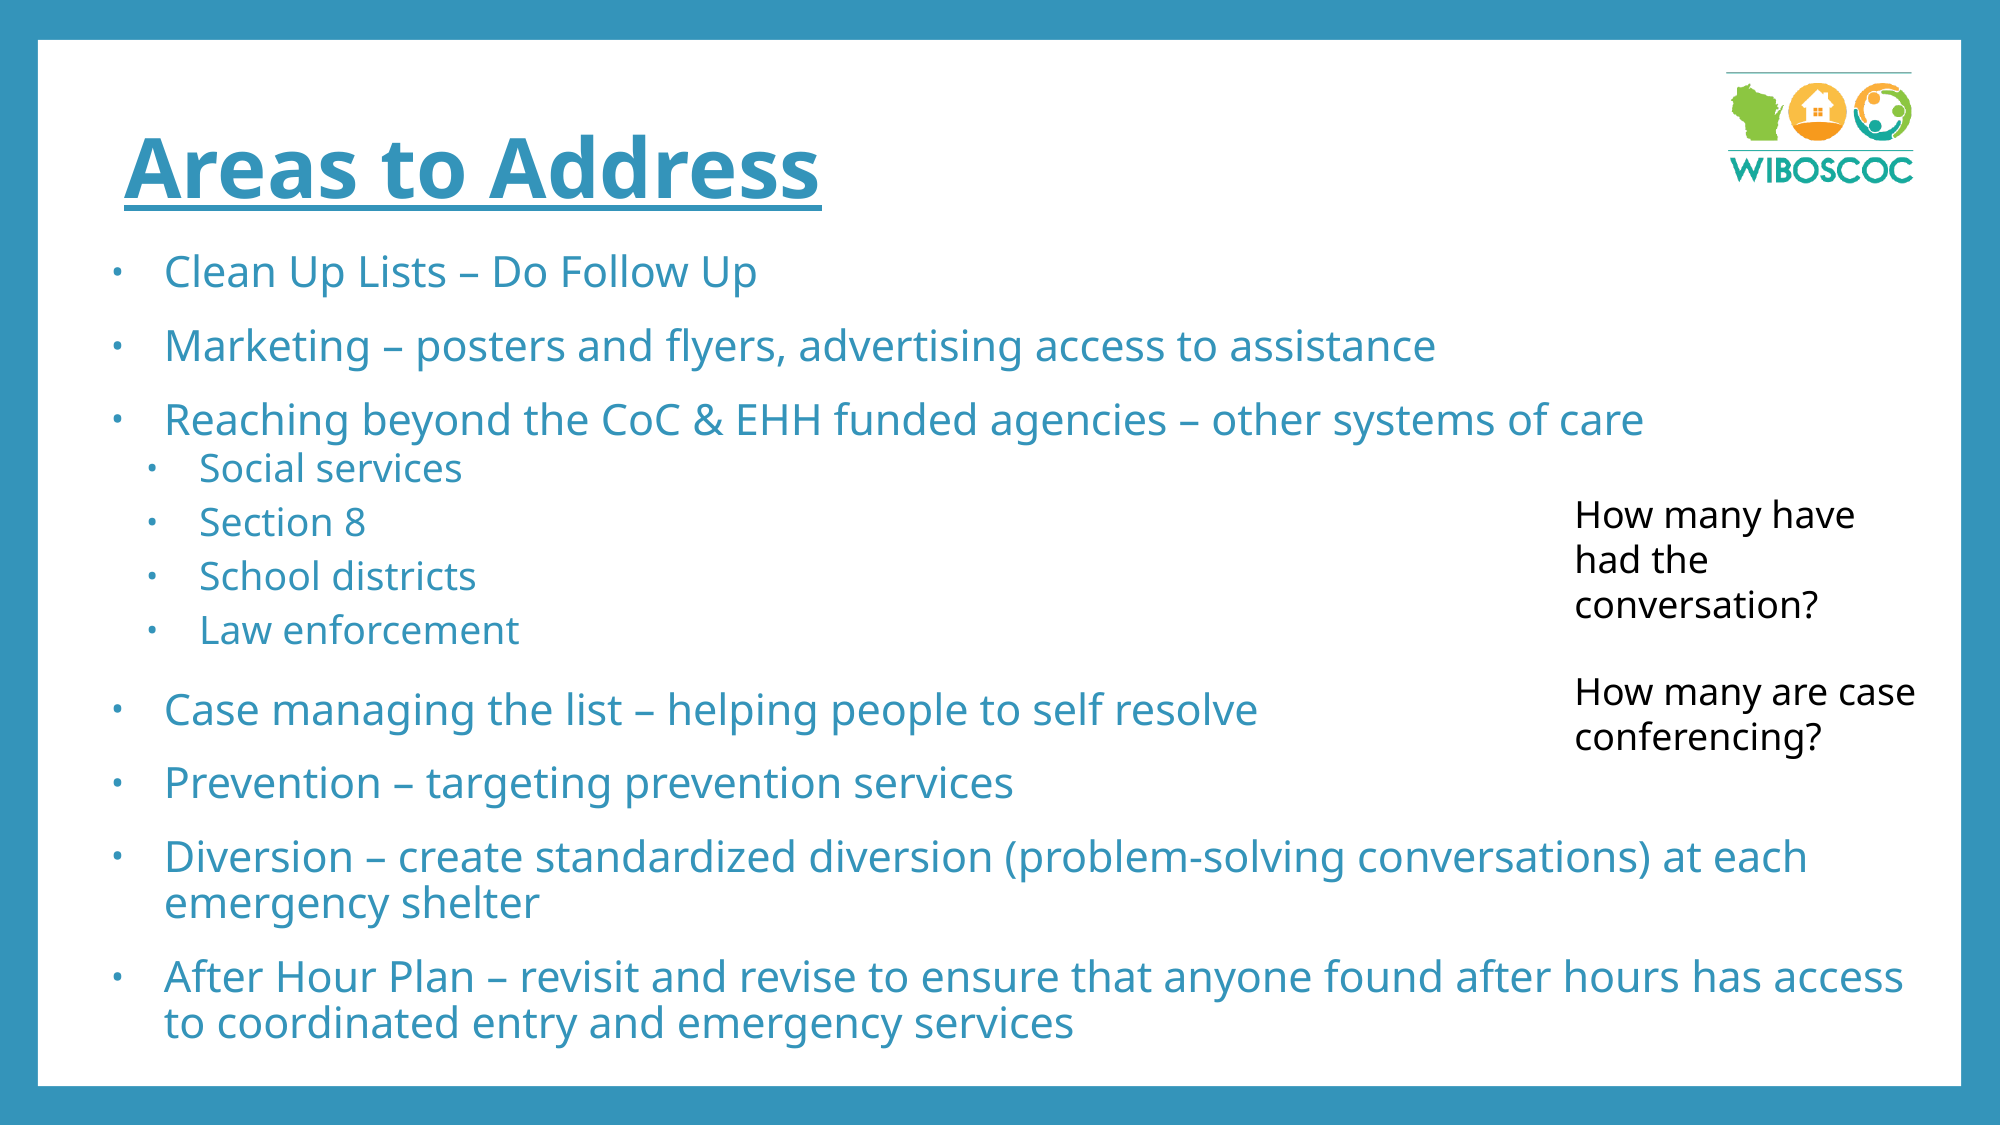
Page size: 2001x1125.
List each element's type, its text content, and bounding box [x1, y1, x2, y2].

title Areas to Address [109, 99, 1560, 243]
text_box How many have had the conversation? [1559, 483, 1941, 634]
list Clean Up Lists – Do Follow Up Marketing – posters and flyers, advertising access to assistance Reaching beyond the CoC & EHH funded agencies – other systems of care Social services Section 8 School districts Law enforcement Case managing the list – helping people to self resolve Prevention – targeting prevention services Diversion – create standardized diversion (problem-solving conversations) at each emergency shelter After Hour Plan – revisit and revise to ensure that anyone found after hours has access to coordinated entry and emergency services [96, 243, 1926, 1059]
text_box How many are case conferencing? [1559, 660, 1941, 766]
picture [1718, 54, 1923, 206]
